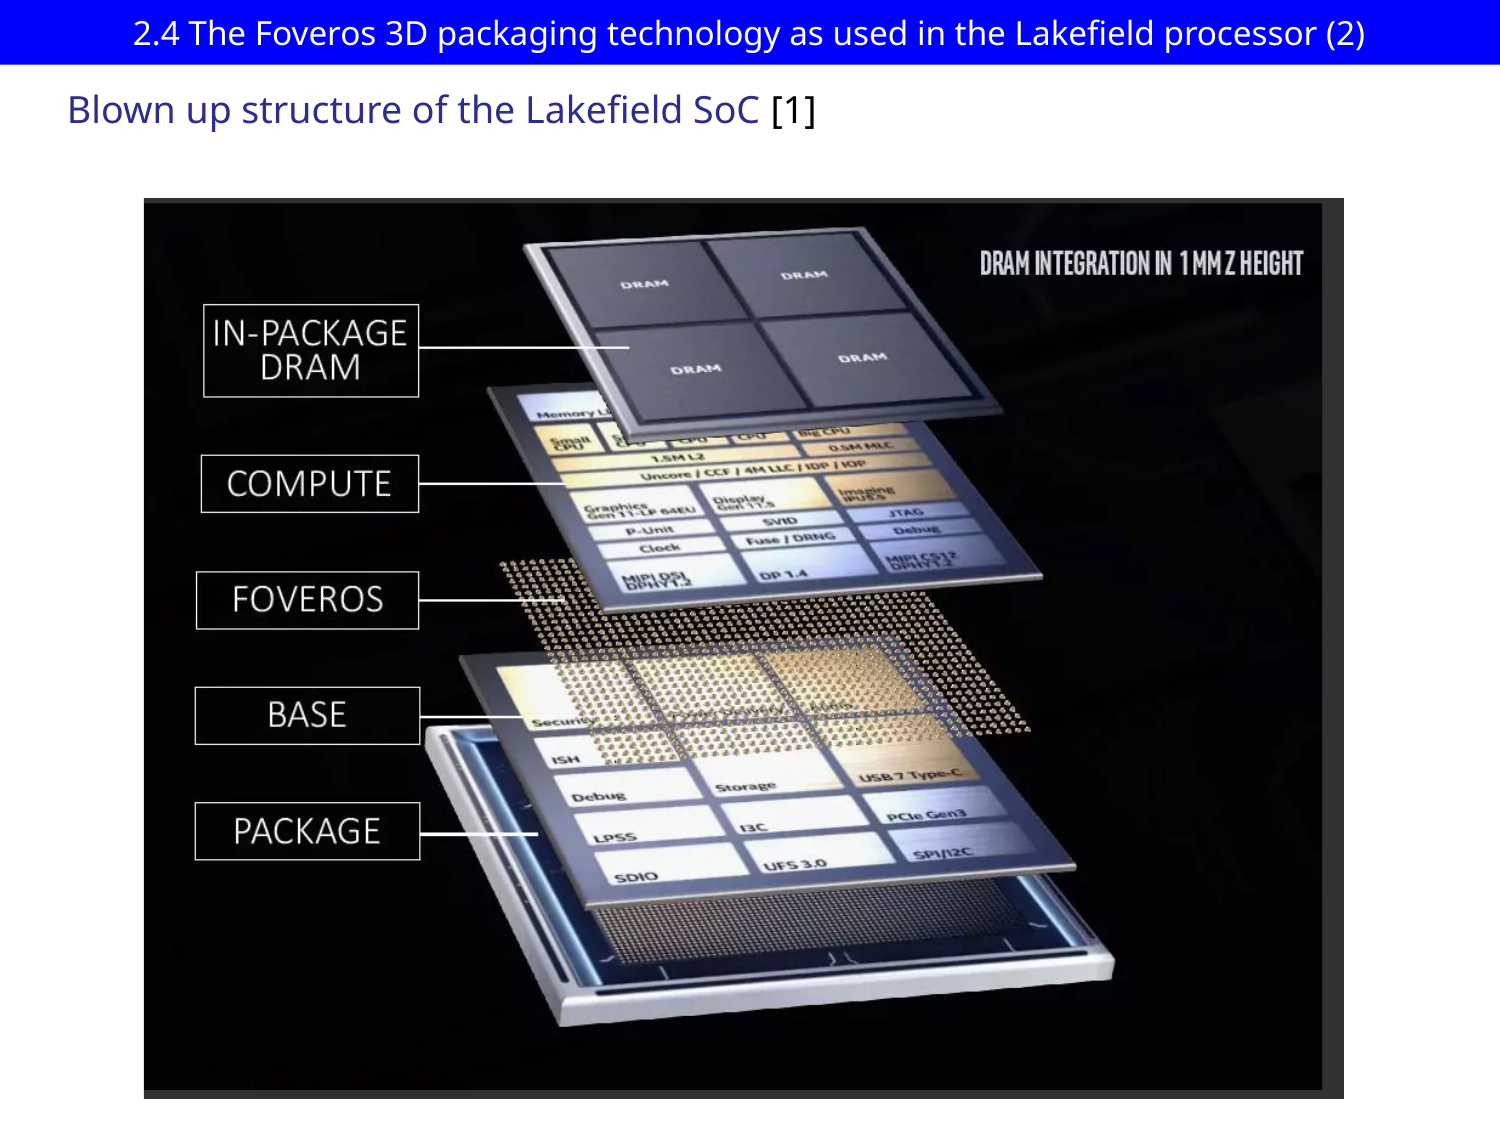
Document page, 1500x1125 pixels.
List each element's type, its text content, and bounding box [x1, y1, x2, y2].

picture [143, 198, 1345, 1100]
text_box Blown up structure of the Lakefield SoC [1] [52, 78, 832, 139]
title 2.4 The Foveros 3D packaging technology as used in the Lakefield processor (2) [0, 0, 1500, 65]
